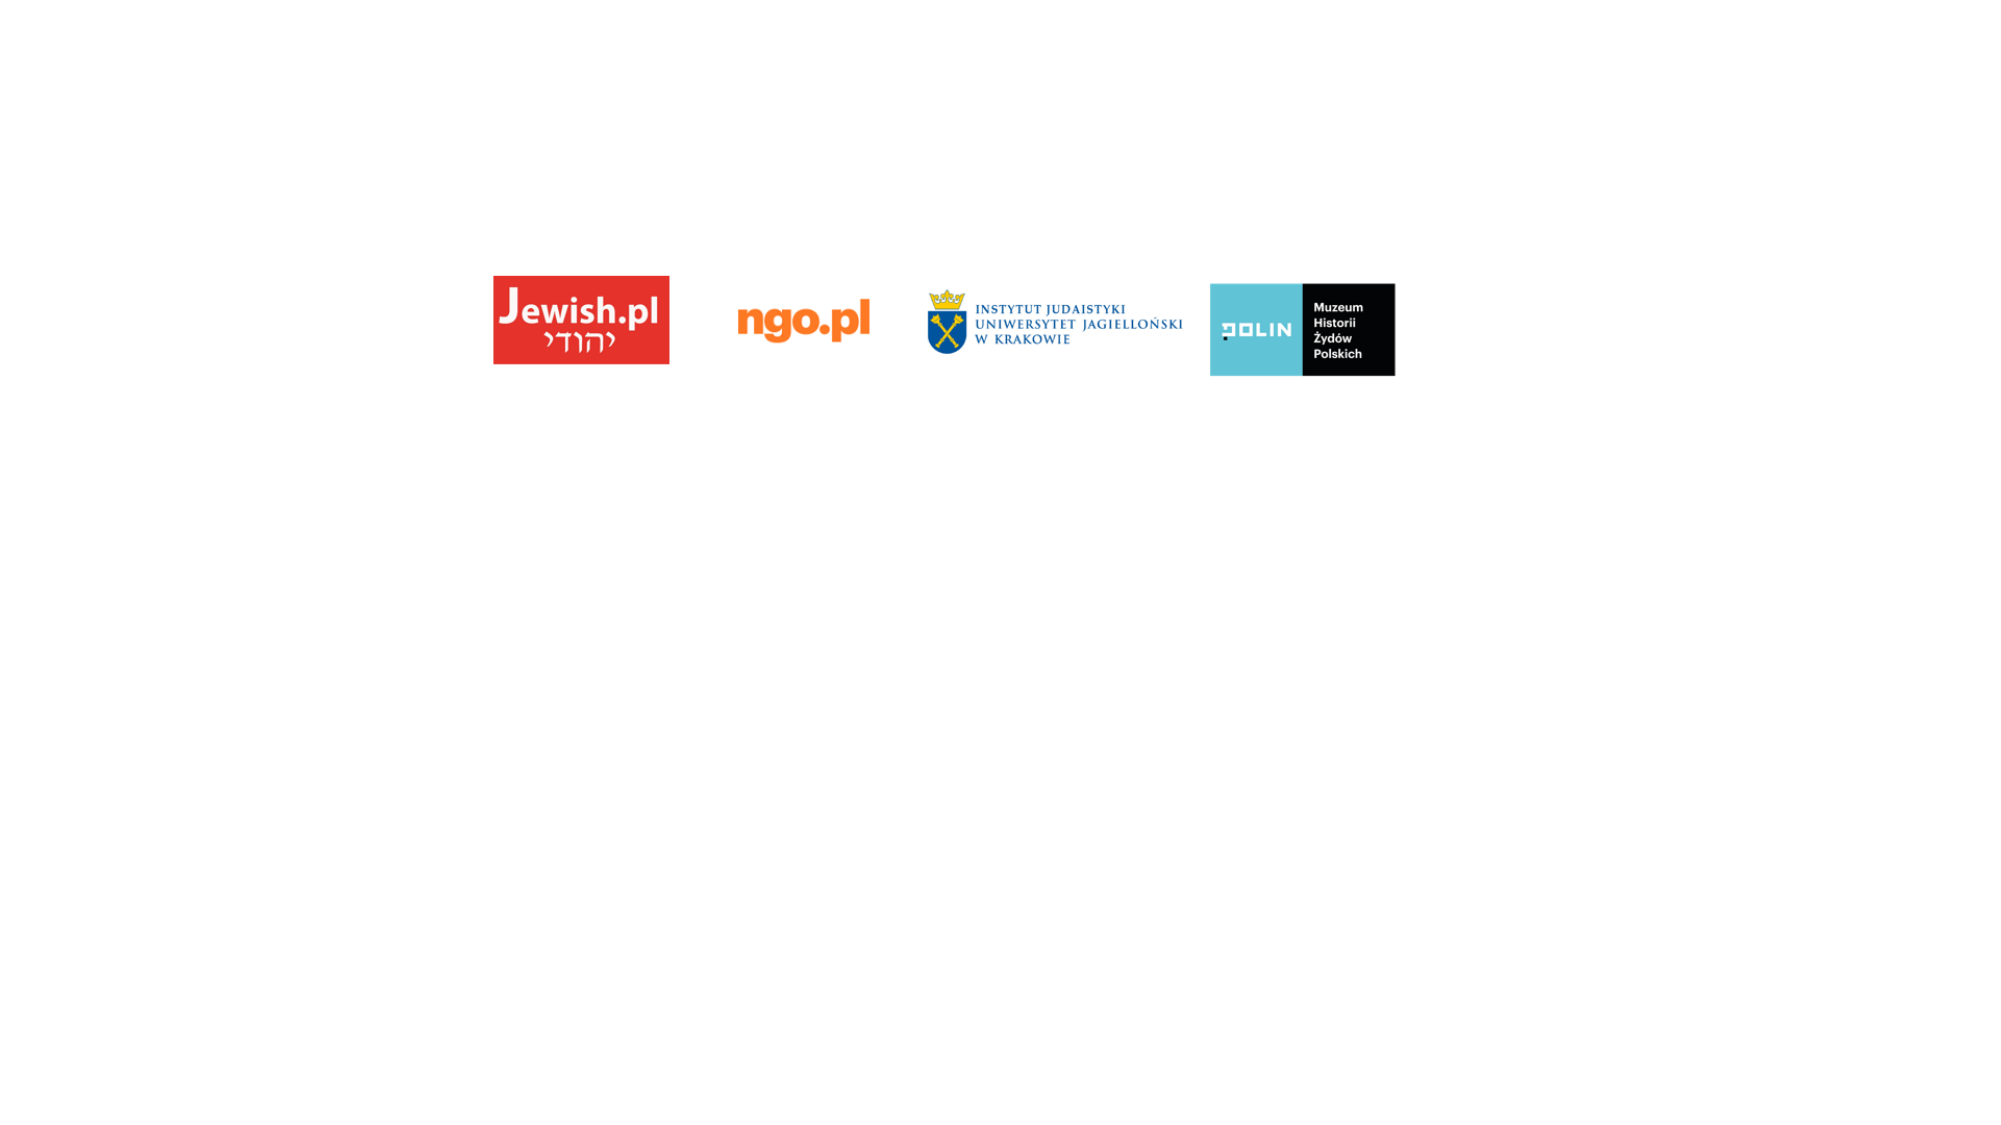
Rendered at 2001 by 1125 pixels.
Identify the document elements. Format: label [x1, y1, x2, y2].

picture [442, 236, 1451, 409]
